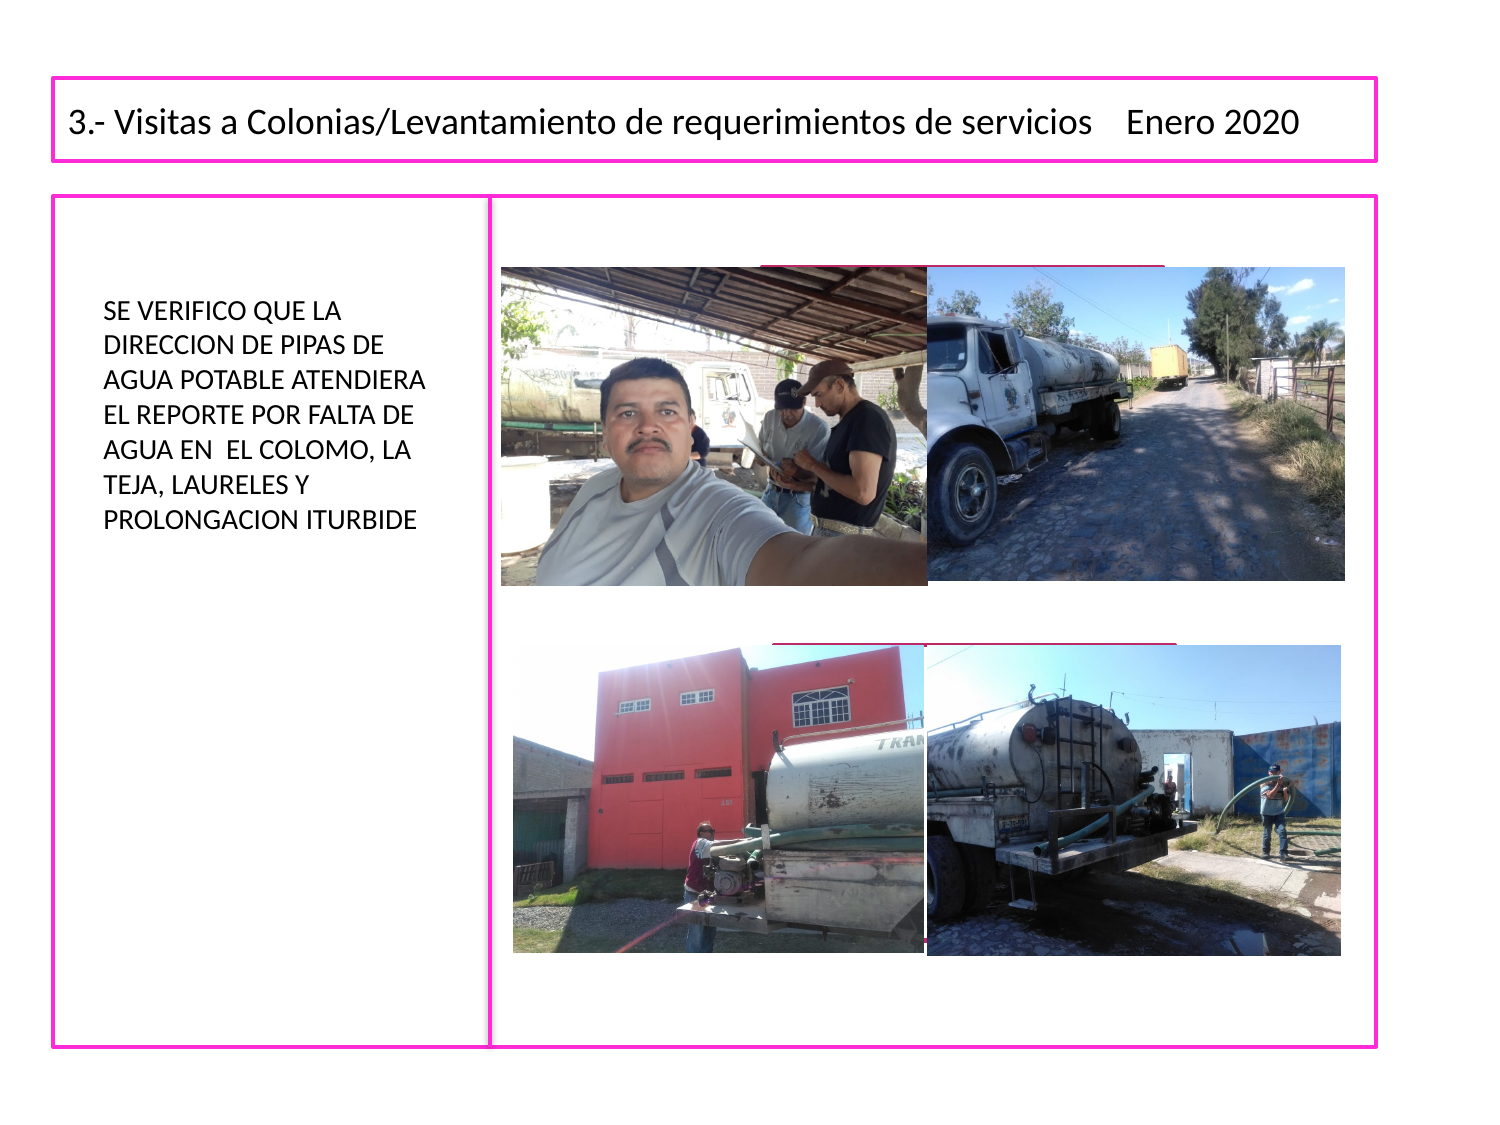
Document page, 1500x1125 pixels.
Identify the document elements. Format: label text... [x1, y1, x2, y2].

text_box SE VERIFICO QUE LA DIRECCION DE PIPAS DE AGUA POTABLE ATENDIERA EL REPORTE POR FALTA DE AGUA EN EL COLOMO, LA TEJA, LAURELES Y PROLONGACION ITURBIDE [88, 243, 455, 543]
text_box 3.- Visitas a Colonias/Levantamiento de requerimientos de servicios Enero 2020 [51, 76, 1378, 163]
text_box [51, 194, 1378, 1049]
picture [926, 644, 1341, 956]
picture [501, 266, 1345, 587]
picture [513, 644, 924, 953]
